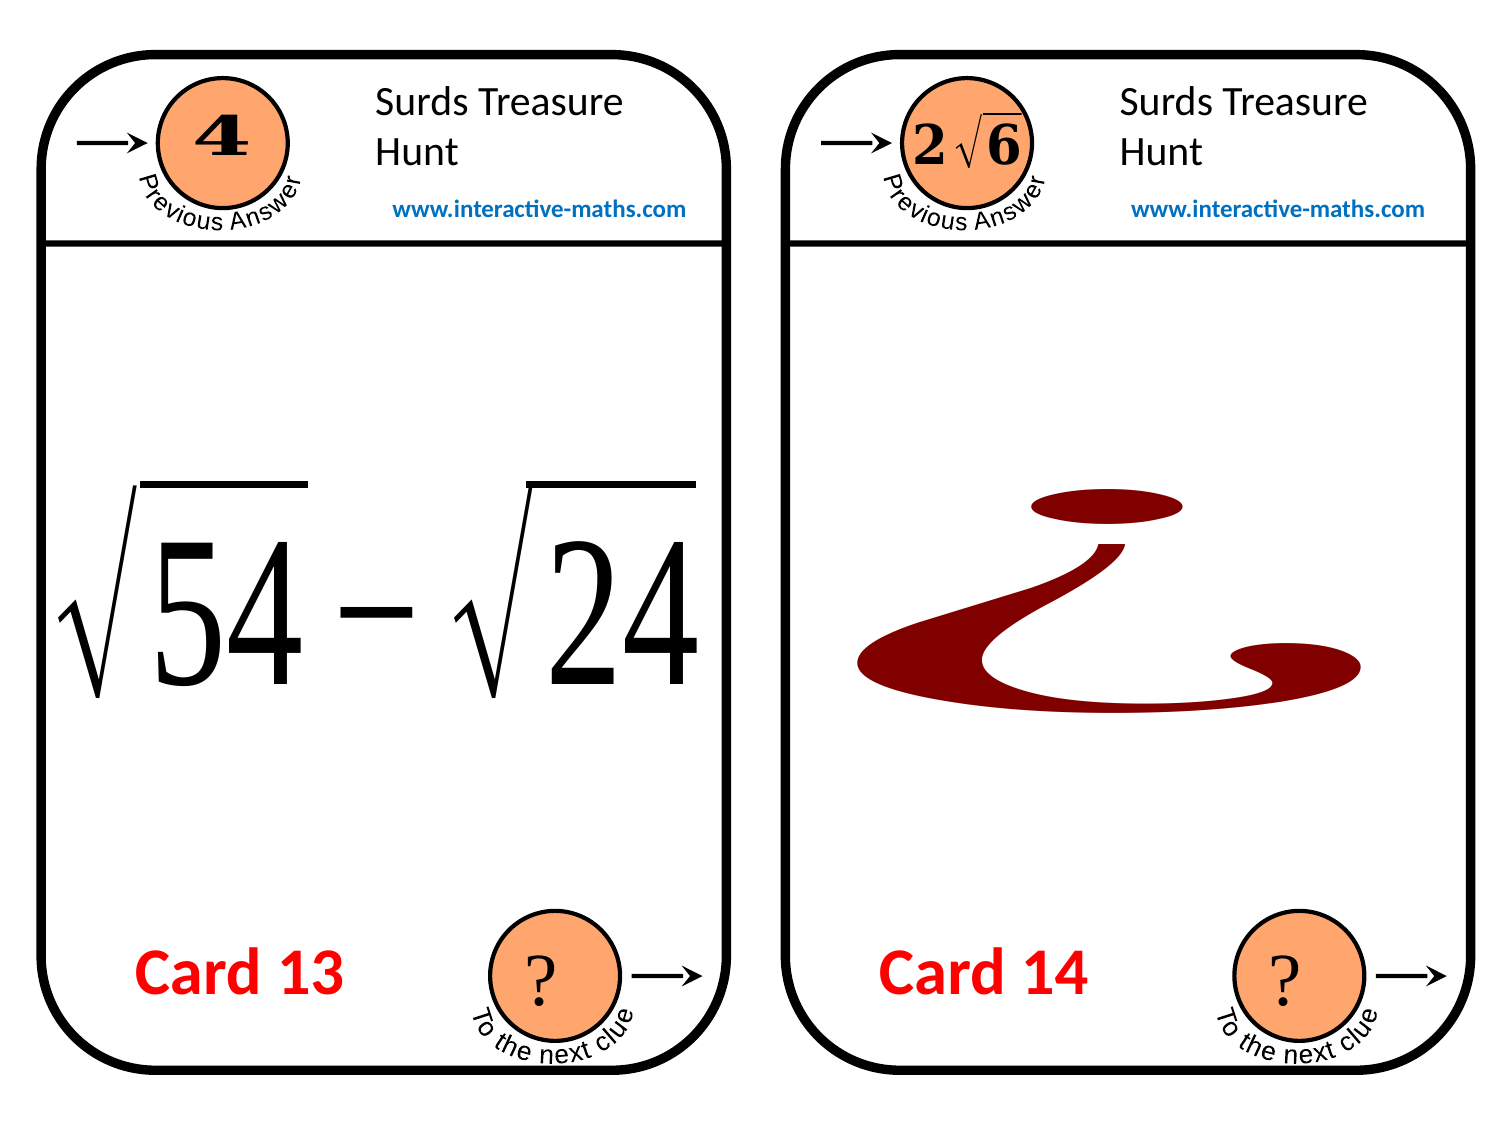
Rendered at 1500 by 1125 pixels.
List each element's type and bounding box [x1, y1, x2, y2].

text_box [785, 54, 1471, 1071]
text_box [40, 54, 727, 1071]
